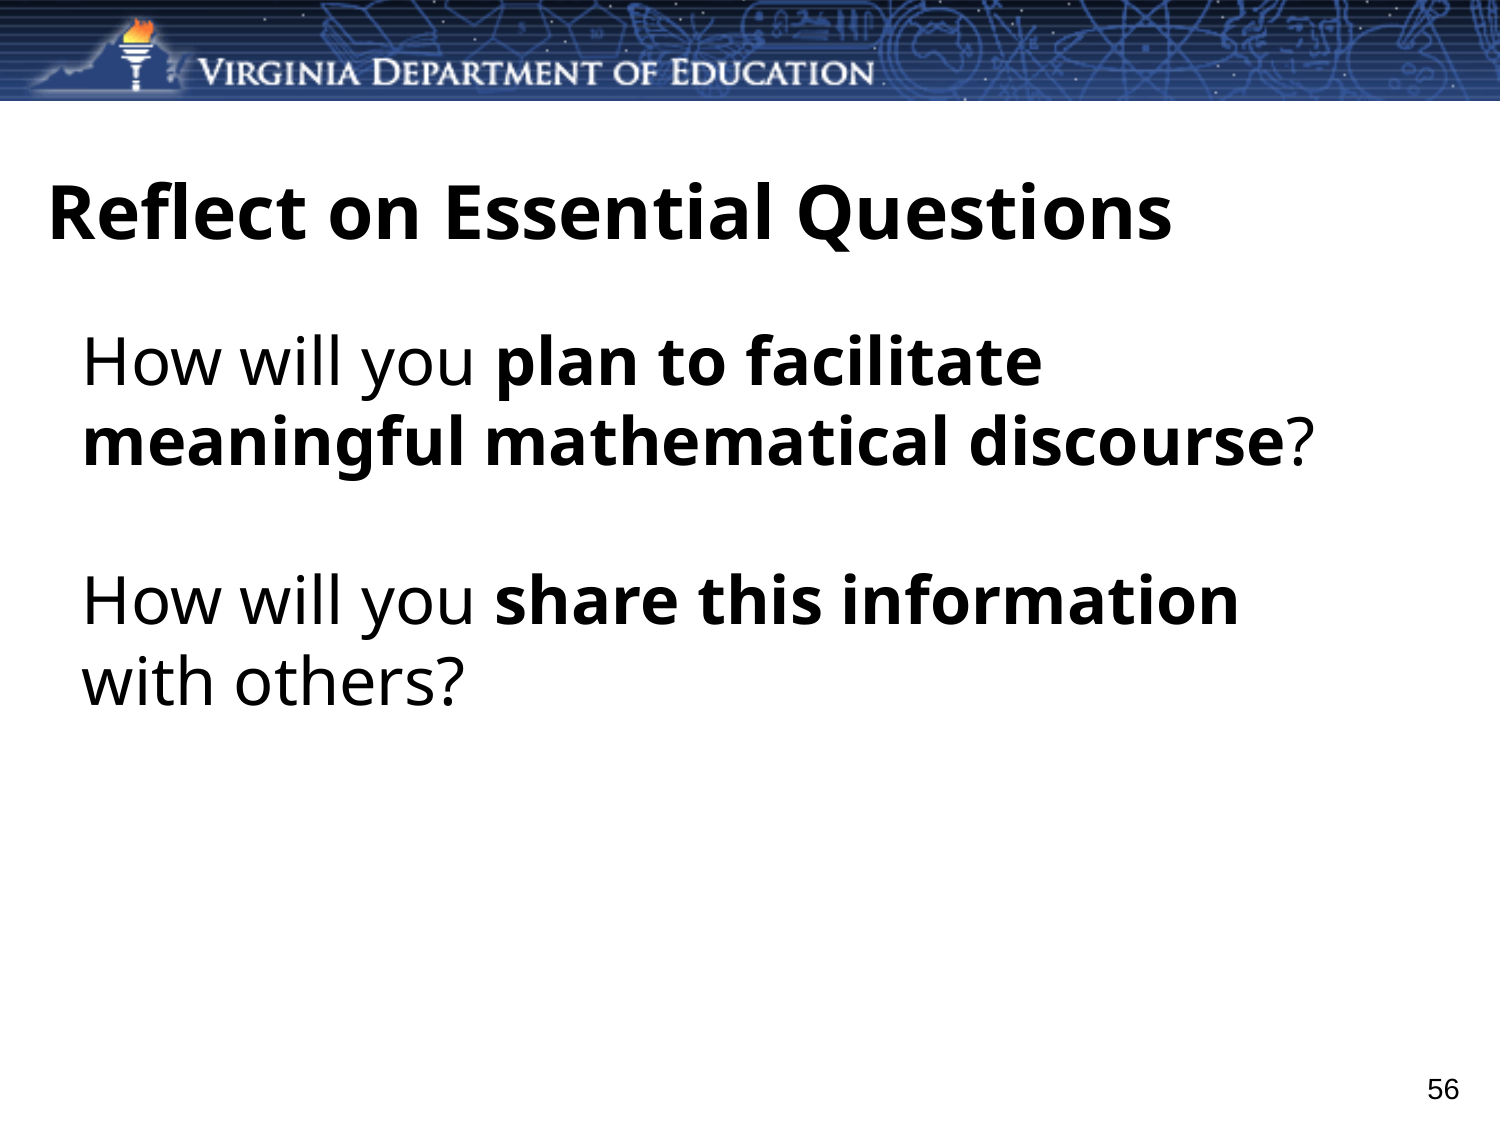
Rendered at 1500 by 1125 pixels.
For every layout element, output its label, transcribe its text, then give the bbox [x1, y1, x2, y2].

list How will you plan to facilitate meaningful mathematical discourse? How will you share this information with others? [0, 303, 1350, 1046]
slide_number 56 [1125, 1062, 1475, 1125]
title Reflect on Essential Questions [31, 115, 1382, 304]
picture [0, 0, 1500, 101]
